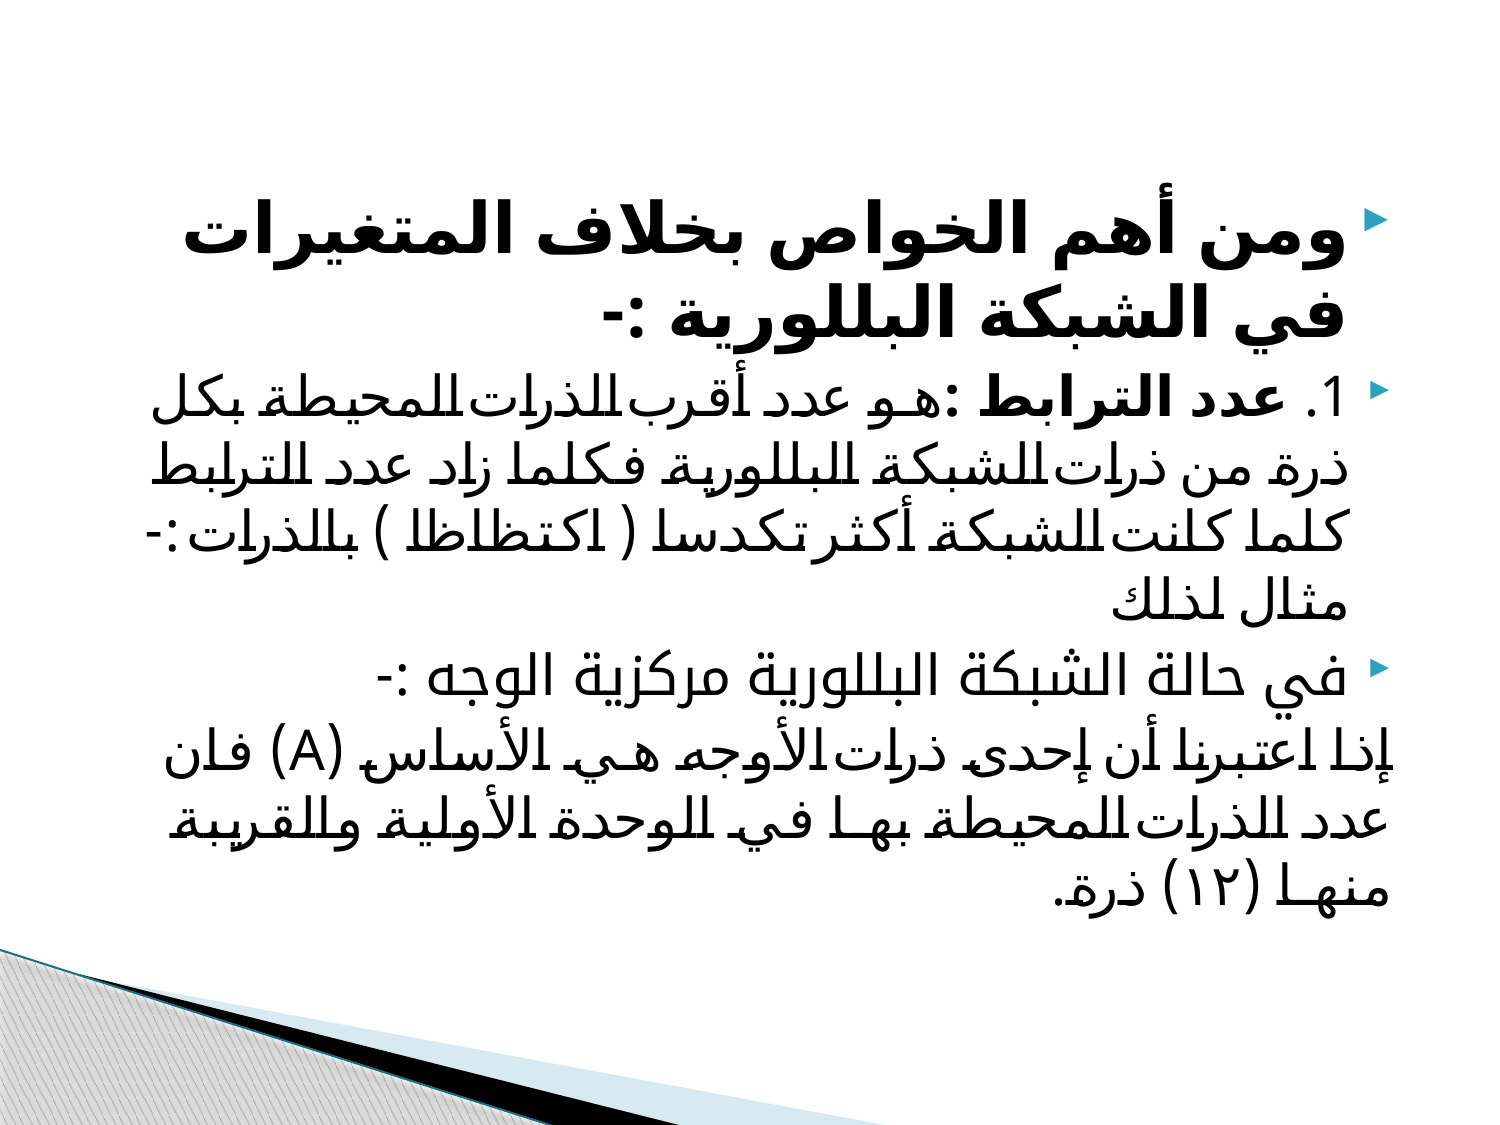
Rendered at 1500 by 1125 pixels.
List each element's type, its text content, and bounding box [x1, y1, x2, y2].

list ومن أهم الخواص بخلاف المتغيرات في الشبكة البللورية :- 1. عدد الترابط :هو عدد أقرب الذرات المحيطة بكل ذرة من ذرات الشبكة البللورية فكلما زاد عدد الترابط كلما كانت الشبكة أكثر تكدسا ( اكتظاظا ) بالذرات :- مثال لذلك في حالة الشبكة البللورية مركزية الوجه :- إذا اعتبرنا أن إحدى ذرات الأوجه هي الأساس (A) فان عدد الذرات المحيطة بها في الوحدة الأولية والقريبة منها (۱۲) ذرة. [75, 174, 1425, 1061]
